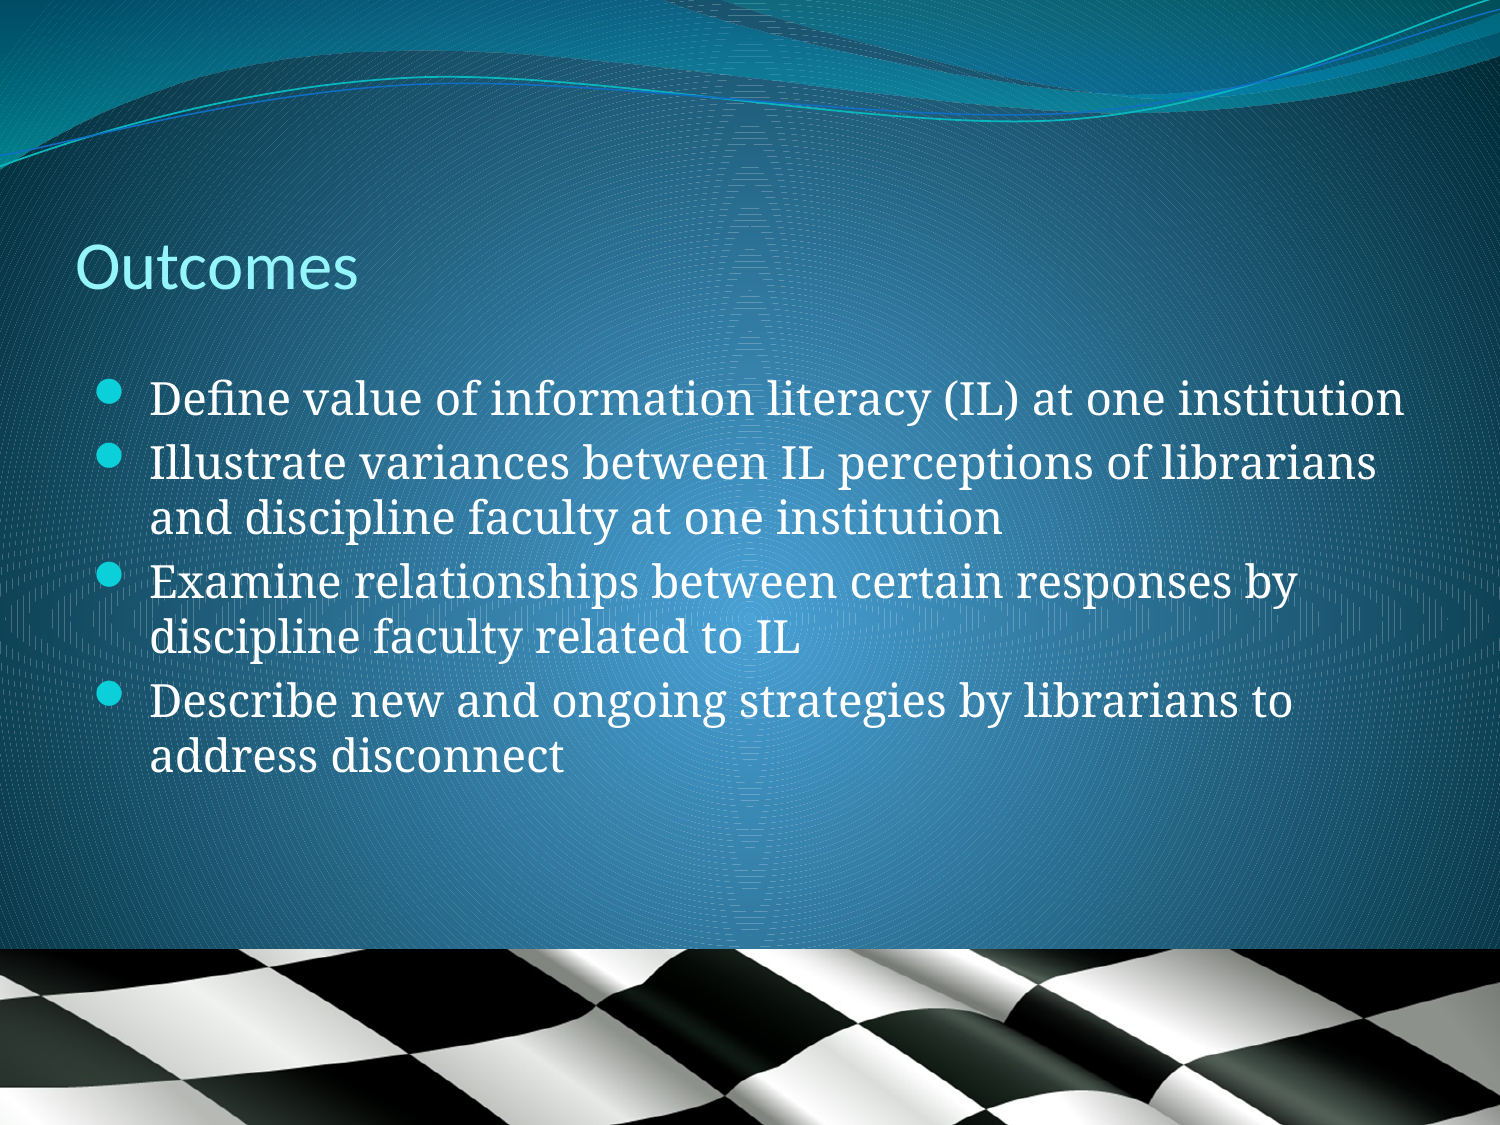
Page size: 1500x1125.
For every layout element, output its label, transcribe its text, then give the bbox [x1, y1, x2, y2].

title Outcomes [75, 115, 1425, 303]
list Define value of information literacy (IL) at one institution Illustrate variances between IL perceptions of librarians and discipline faculty at one institution Examine relationships between certain responses by discipline faculty related to IL Describe new and ongoing strategies by librarians to address disconnect [73, 362, 1424, 949]
picture [0, 949, 1500, 1125]
